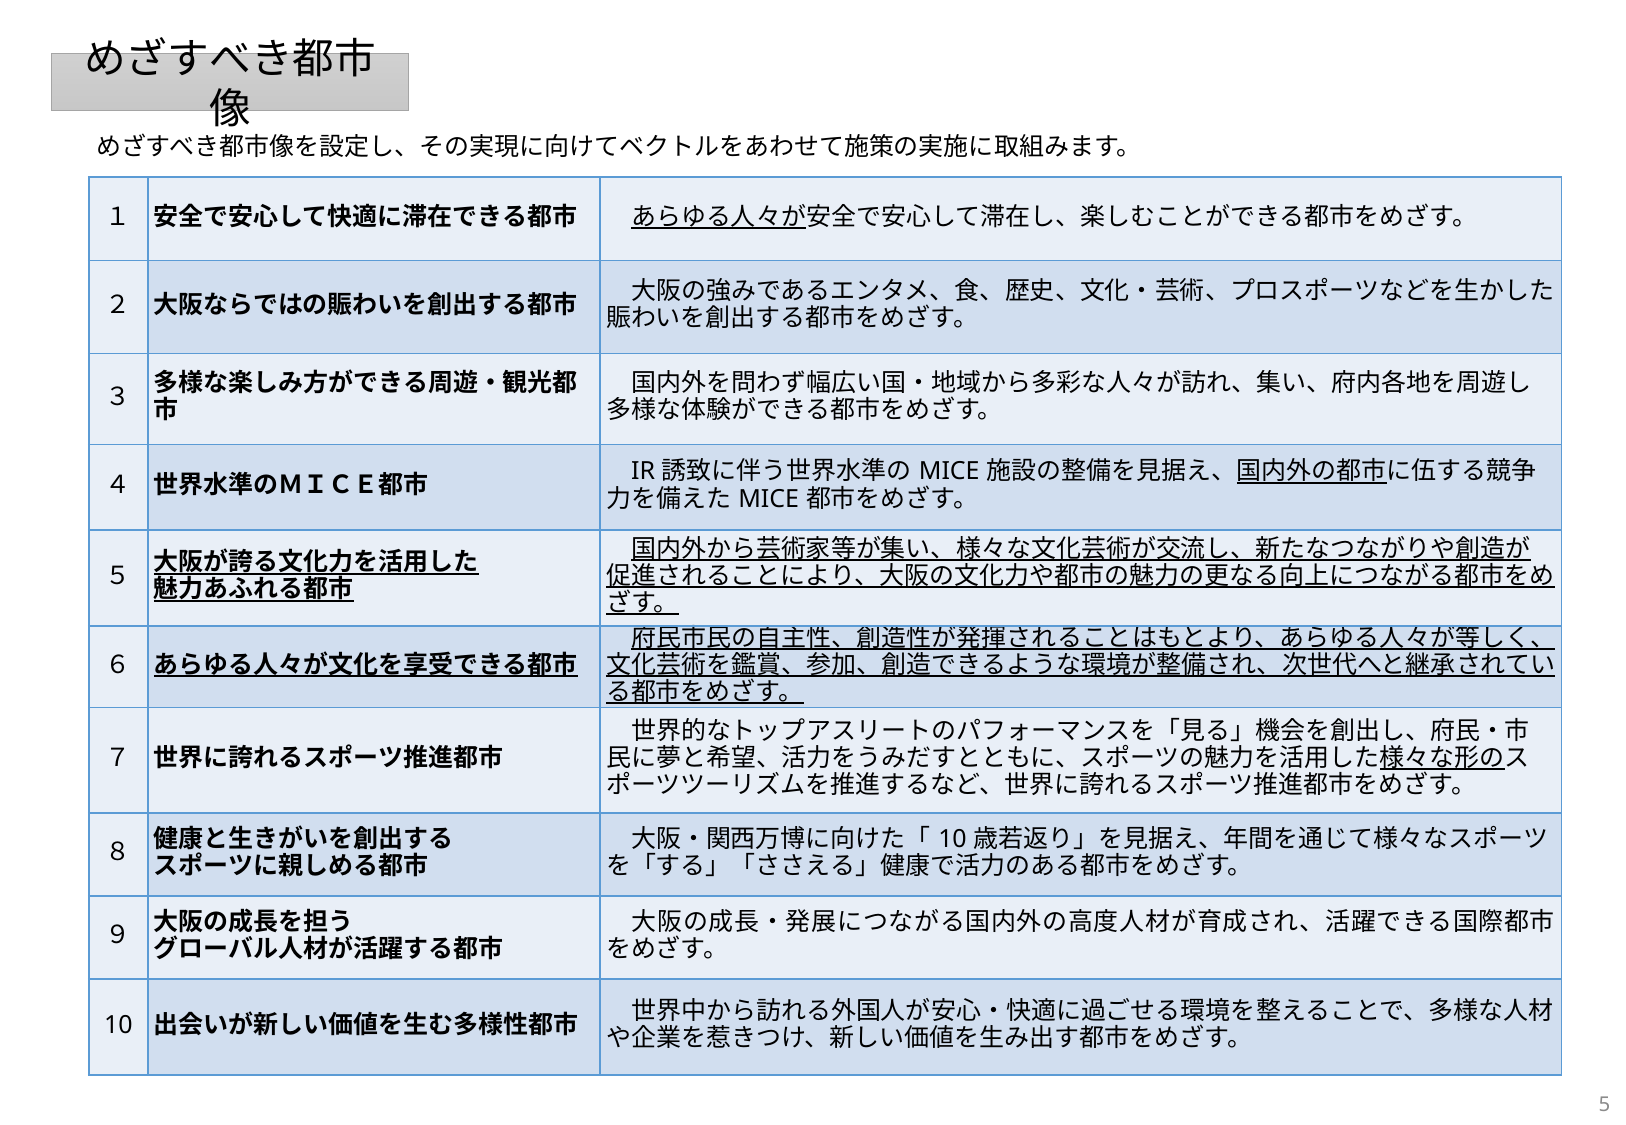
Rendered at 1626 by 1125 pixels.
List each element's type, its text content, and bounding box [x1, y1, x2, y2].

table_cell 国内外を問わず幅広い国・地域から多彩な人々が訪れ、集い、府内各地を周遊し多様な体験ができる都市をめざす。 [601, 354, 1561, 444]
table_header 安全で安心して快適に滞在できる都市 [149, 178, 599, 260]
table_cell 大阪ならではの賑わいを創出する都市 [149, 261, 599, 353]
slide_number 5 [1259, 1073, 1625, 1125]
table_cell 大阪の強みであるエンタメ、食、歴史、文化・芸術、プロスポーツなどを生かした賑わいを創出する都市をめざす。 [601, 261, 1561, 353]
table_header あらゆる人々が安全で安心して滞在し、楽しむことができる都市をめざす。 [601, 178, 1561, 260]
table_cell 世界的なトップアスリートのパフォーマンスを「見る」機会を創出し、府民・市民に夢と希望、活力をうみだすとともに、スポーツの魅力を活用した様々な形のスポーツツーリズムを推進するなど、世界に誇れるスポーツ推進都市をめざす。 [601, 708, 1561, 812]
table_cell ３ [90, 354, 147, 444]
table_cell 大阪・関西万博に向けた「10歳若返り」を見据え、年間を通じて様々なスポーツを「する」「ささえる」健康で活力のある都市をめざす。 [601, 814, 1561, 895]
table_cell ８ [90, 814, 147, 895]
table_cell 大阪の成長を担う グローバル人材が活躍する都市 [149, 897, 599, 978]
table_cell 10 [90, 980, 147, 1074]
text_box めざすべき都市像を設定し、その実現に向けてベクトルをあわせて施策の実施に取組みます。 [51, 122, 1599, 165]
table_cell 健康と生きがいを創出する スポーツに親しめる都市 [149, 814, 599, 895]
table_cell 世界に誇れるスポーツ推進都市 [149, 708, 599, 812]
table_cell ６ [90, 627, 147, 707]
table_cell 世界中から訪れる外国人が安心・快適に過ごせる環境を整えることで、多様な人材や企業を惹きつけ、新しい価値を生み出す都市をめざす。 [601, 980, 1561, 1074]
table_cell 出会いが新しい価値を生む多様性都市 [149, 980, 599, 1074]
table_header １ [90, 178, 147, 260]
table_cell ７ [90, 708, 147, 812]
table_cell 府民市民の自主性、創造性が発揮されることはもとより、あらゆる人々が等しく、文化芸術を鑑賞、参加、創造できるような環境が整備され、次世代へと継承されている都市をめざす。 [601, 627, 1561, 707]
text_box めざすべき都市像 [51, 53, 409, 111]
table_cell 大阪の成長・発展につながる国内外の高度人材が育成され、活躍できる国際都市をめざす。 [601, 897, 1561, 978]
table_cell 国内外から芸術家等が集い、様々な文化芸術が交流し、新たなつながりや創造が促進されることにより、大阪の文化力や都市の魅力の更なる向上につながる都市をめざす。 [601, 531, 1561, 625]
table_cell ４ [90, 445, 147, 529]
table_cell IR誘致に伴う世界水準のMICE施設の整備を見据え、国内外の都市に伍する競争力を備えたMICE都市をめざす。 [601, 445, 1561, 529]
table_cell あらゆる人々が文化を享受できる都市 [149, 627, 599, 707]
table_cell 大阪が誇る文化力を活用した 魅力あふれる都市 [149, 531, 599, 625]
table_cell 世界水準のＭＩＣＥ都市 [149, 445, 599, 529]
table_cell 多様な楽しみ方ができる周遊・観光都市 [149, 354, 599, 444]
table_cell ２ [90, 261, 147, 353]
table_cell ５ [90, 531, 147, 625]
table_cell ９ [90, 897, 147, 978]
